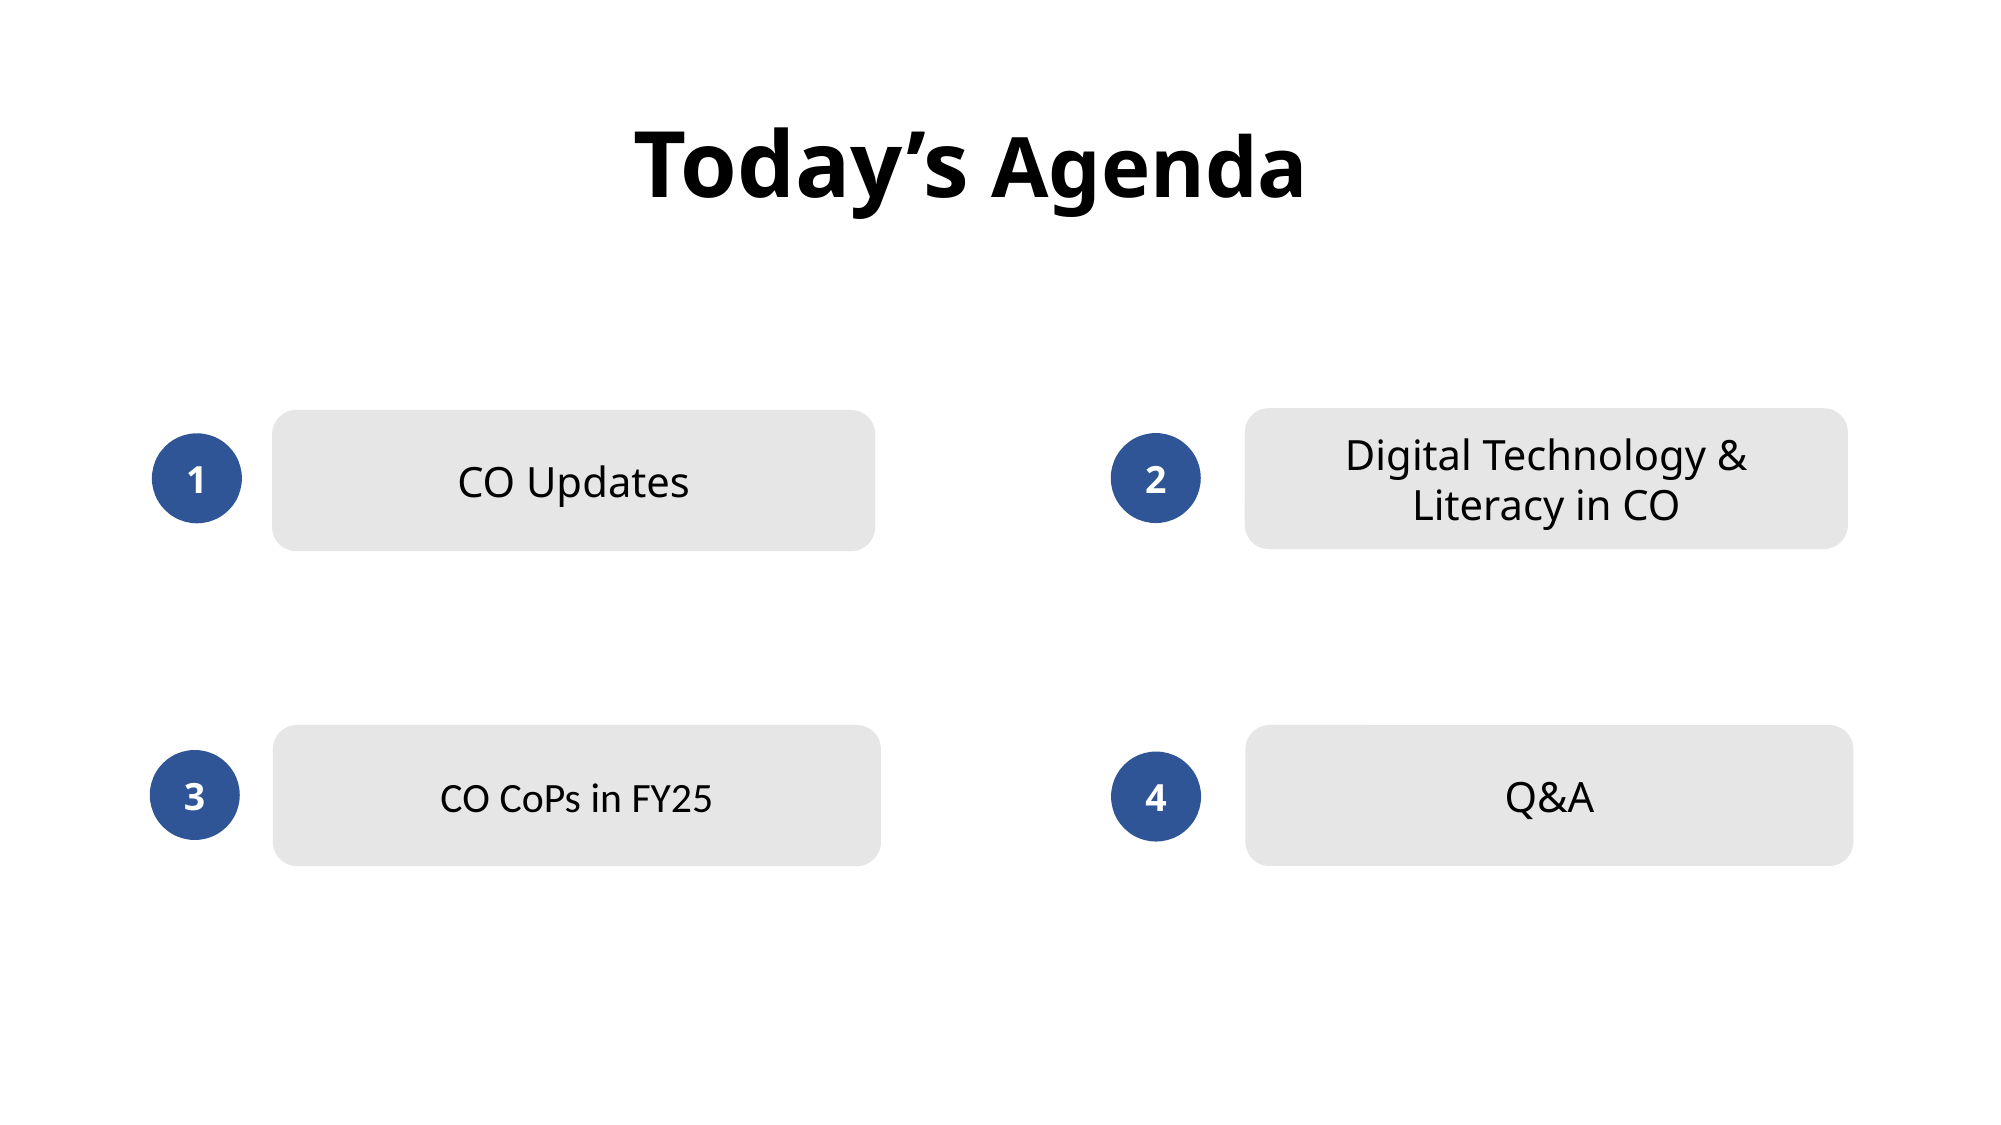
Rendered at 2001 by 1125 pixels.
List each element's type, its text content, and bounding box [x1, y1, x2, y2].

text_box CO CoPs in FY25 [272, 724, 881, 867]
text_box Digital Technology & Literacy in CO [1244, 408, 1848, 550]
text_box 4 [1110, 750, 1203, 843]
text_box 2 [1109, 432, 1202, 525]
text_box Q&A [1245, 724, 1854, 866]
text_box CO Updates [272, 409, 876, 552]
text_box 3 [148, 748, 241, 842]
text_box 1 [150, 432, 243, 525]
text_box Today’s Agenda [424, 98, 1518, 224]
